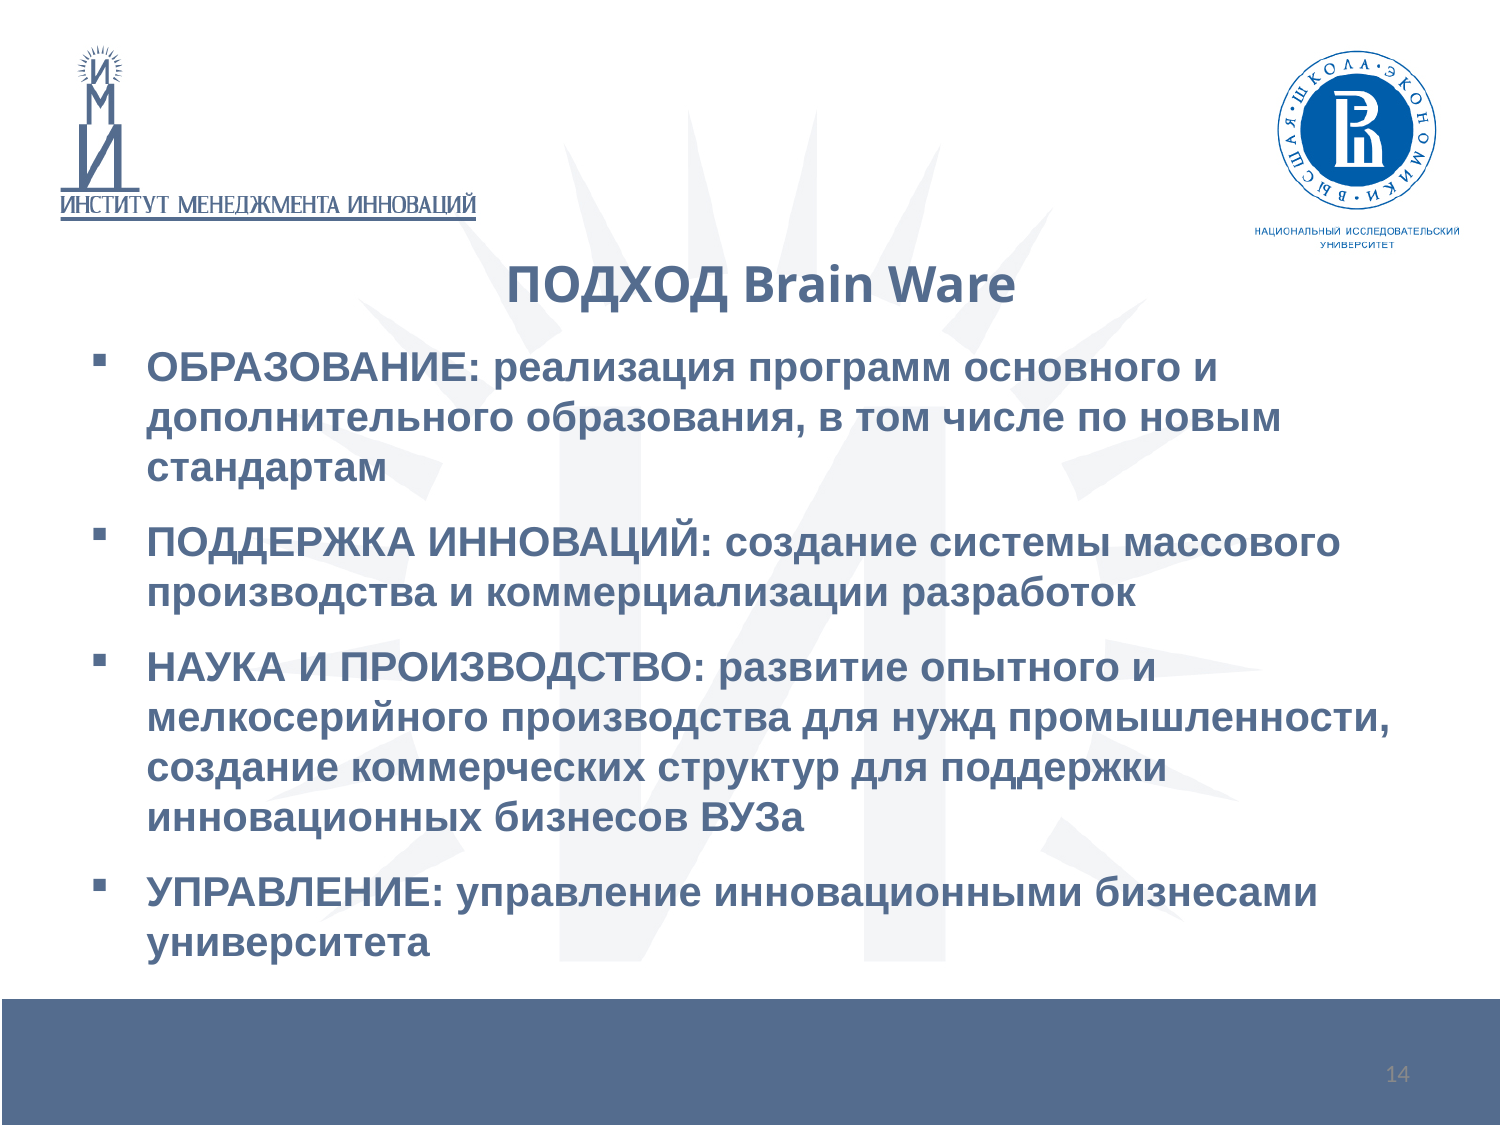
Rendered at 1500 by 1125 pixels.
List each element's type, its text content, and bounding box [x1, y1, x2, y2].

title ПОДХОД Brain Ware [206, 207, 1317, 332]
text_box 14 [1074, 1042, 1425, 1103]
list ОБРАЗОВАНИЕ: реализация программ основного и дополнительного образования, в том числе по новым стандартам ПОДДЕРЖКА ИННОВАЦИЙ: создание системы массового производства и коммерциализации разработок НАУКА И ПРОИЗВОДСТВО: развитие опытного и мелкосерийного производства для нужд промышленности, создание коммерческих структур для поддержки инновационных бизнесов ВУЗа УПРАВЛЕНИЕ: управление инновационными бизнесами университета [74, 332, 1426, 1076]
picture [0, 0, 1500, 1125]
